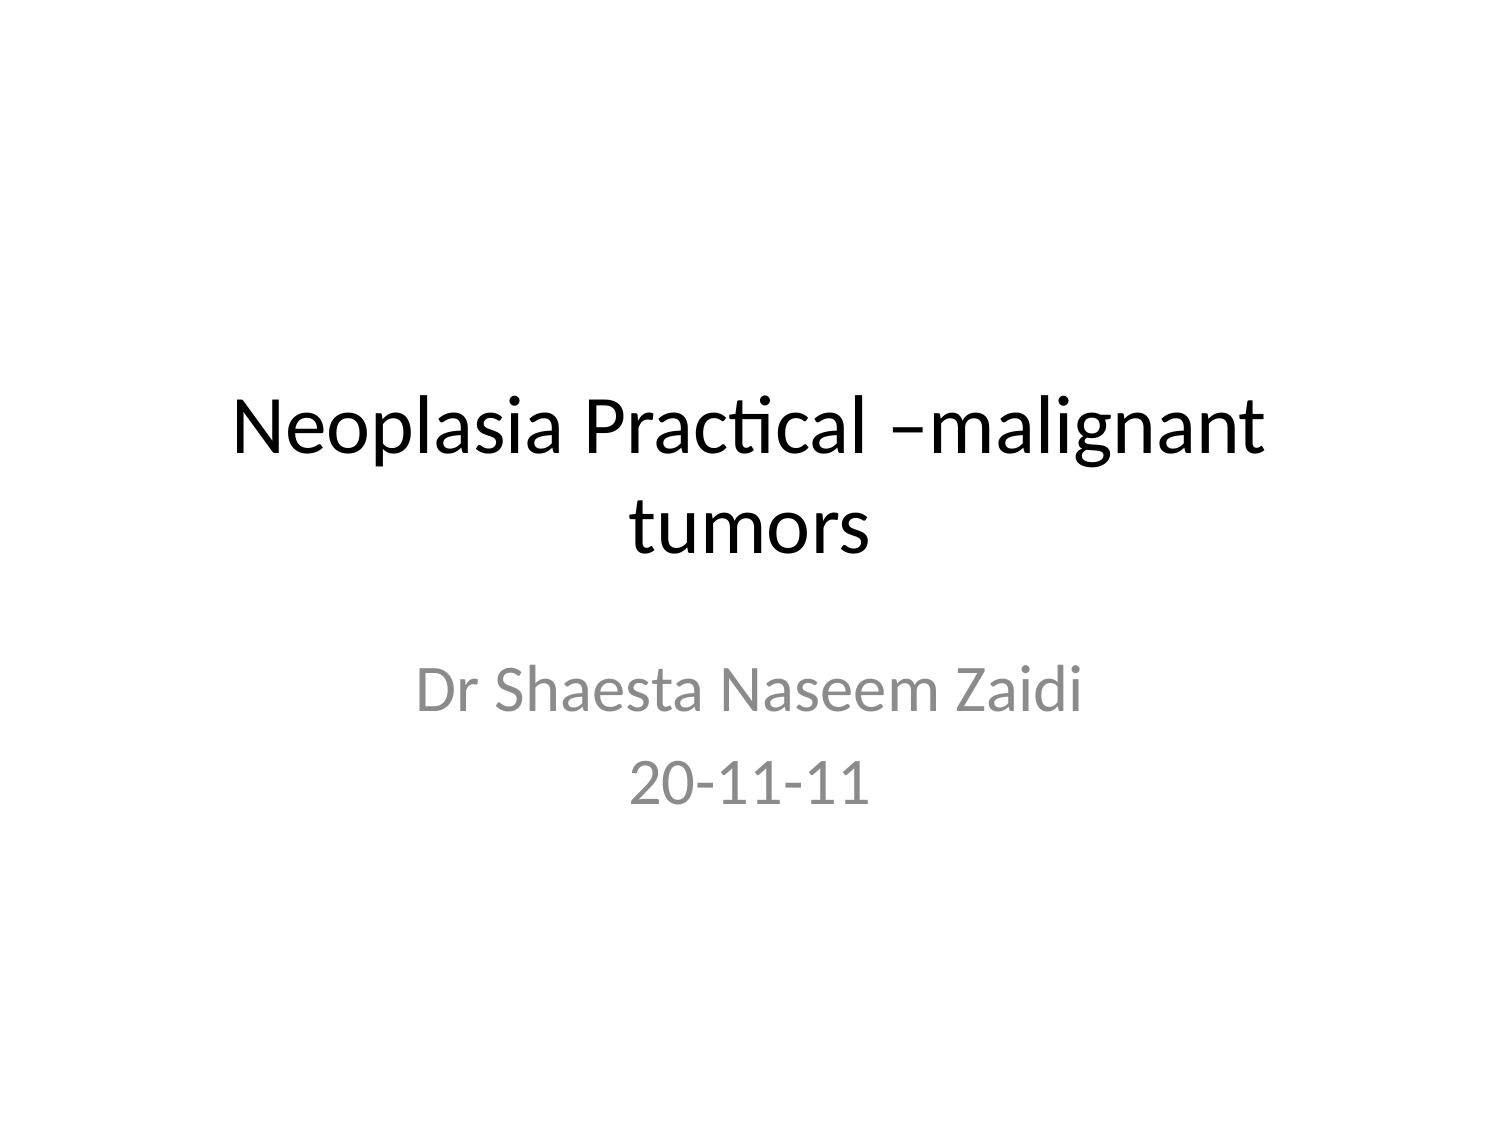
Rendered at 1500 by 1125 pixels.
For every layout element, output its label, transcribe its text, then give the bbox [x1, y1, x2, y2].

title Neoplasia Practical –malignant tumors [112, 349, 1388, 591]
subtitle Dr Shaesta Naseem Zaidi 20-11-11 [225, 637, 1275, 925]
